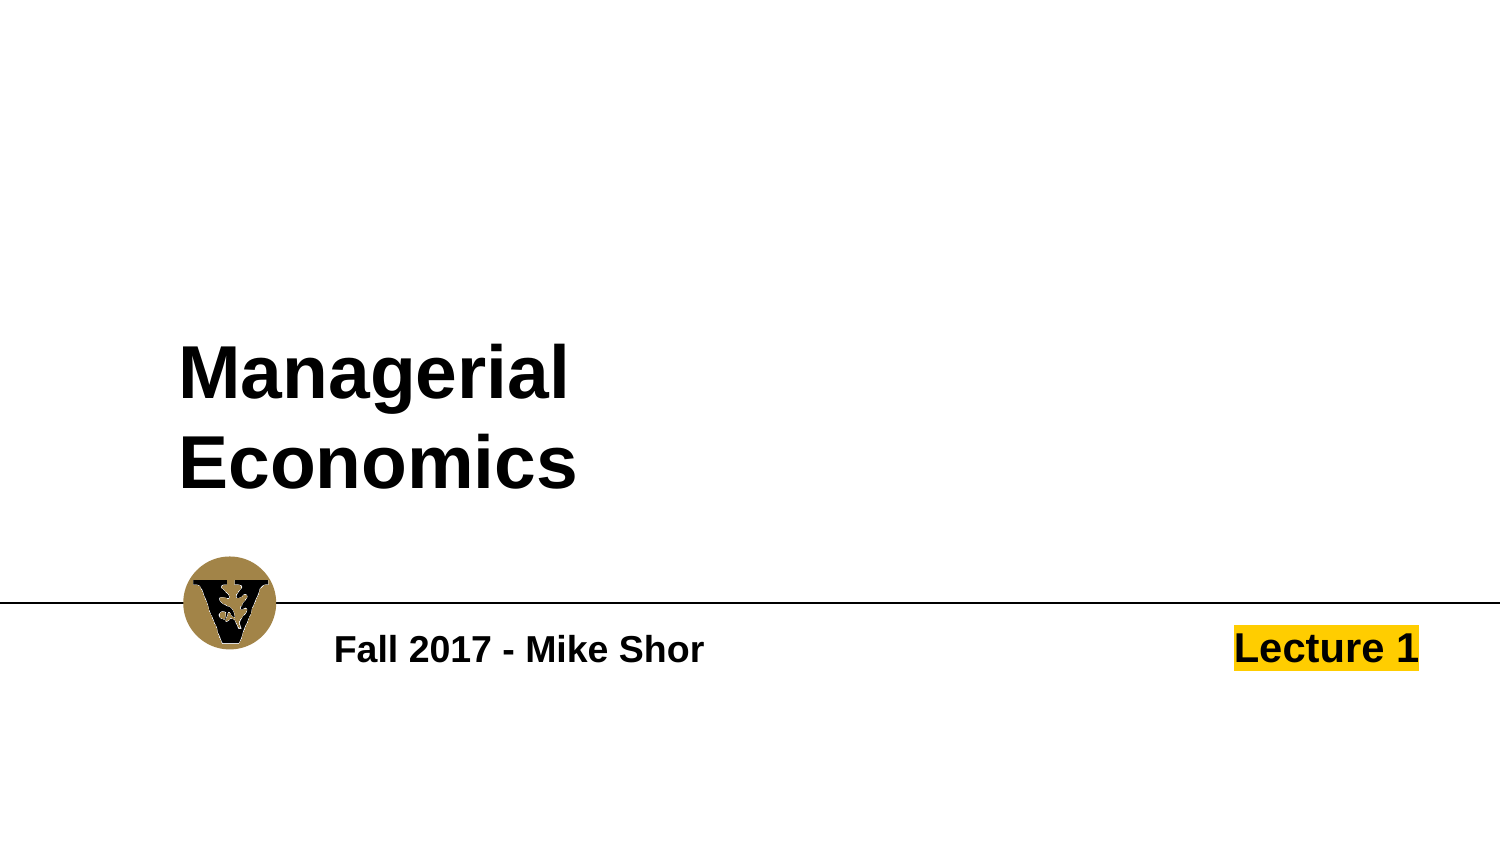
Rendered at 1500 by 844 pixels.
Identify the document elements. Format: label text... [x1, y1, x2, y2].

picture [187, 580, 275, 648]
title Managerial Economics [163, 328, 906, 519]
text_box Fall 2017 - Mike Shor Lecture 1 [318, 607, 1458, 686]
